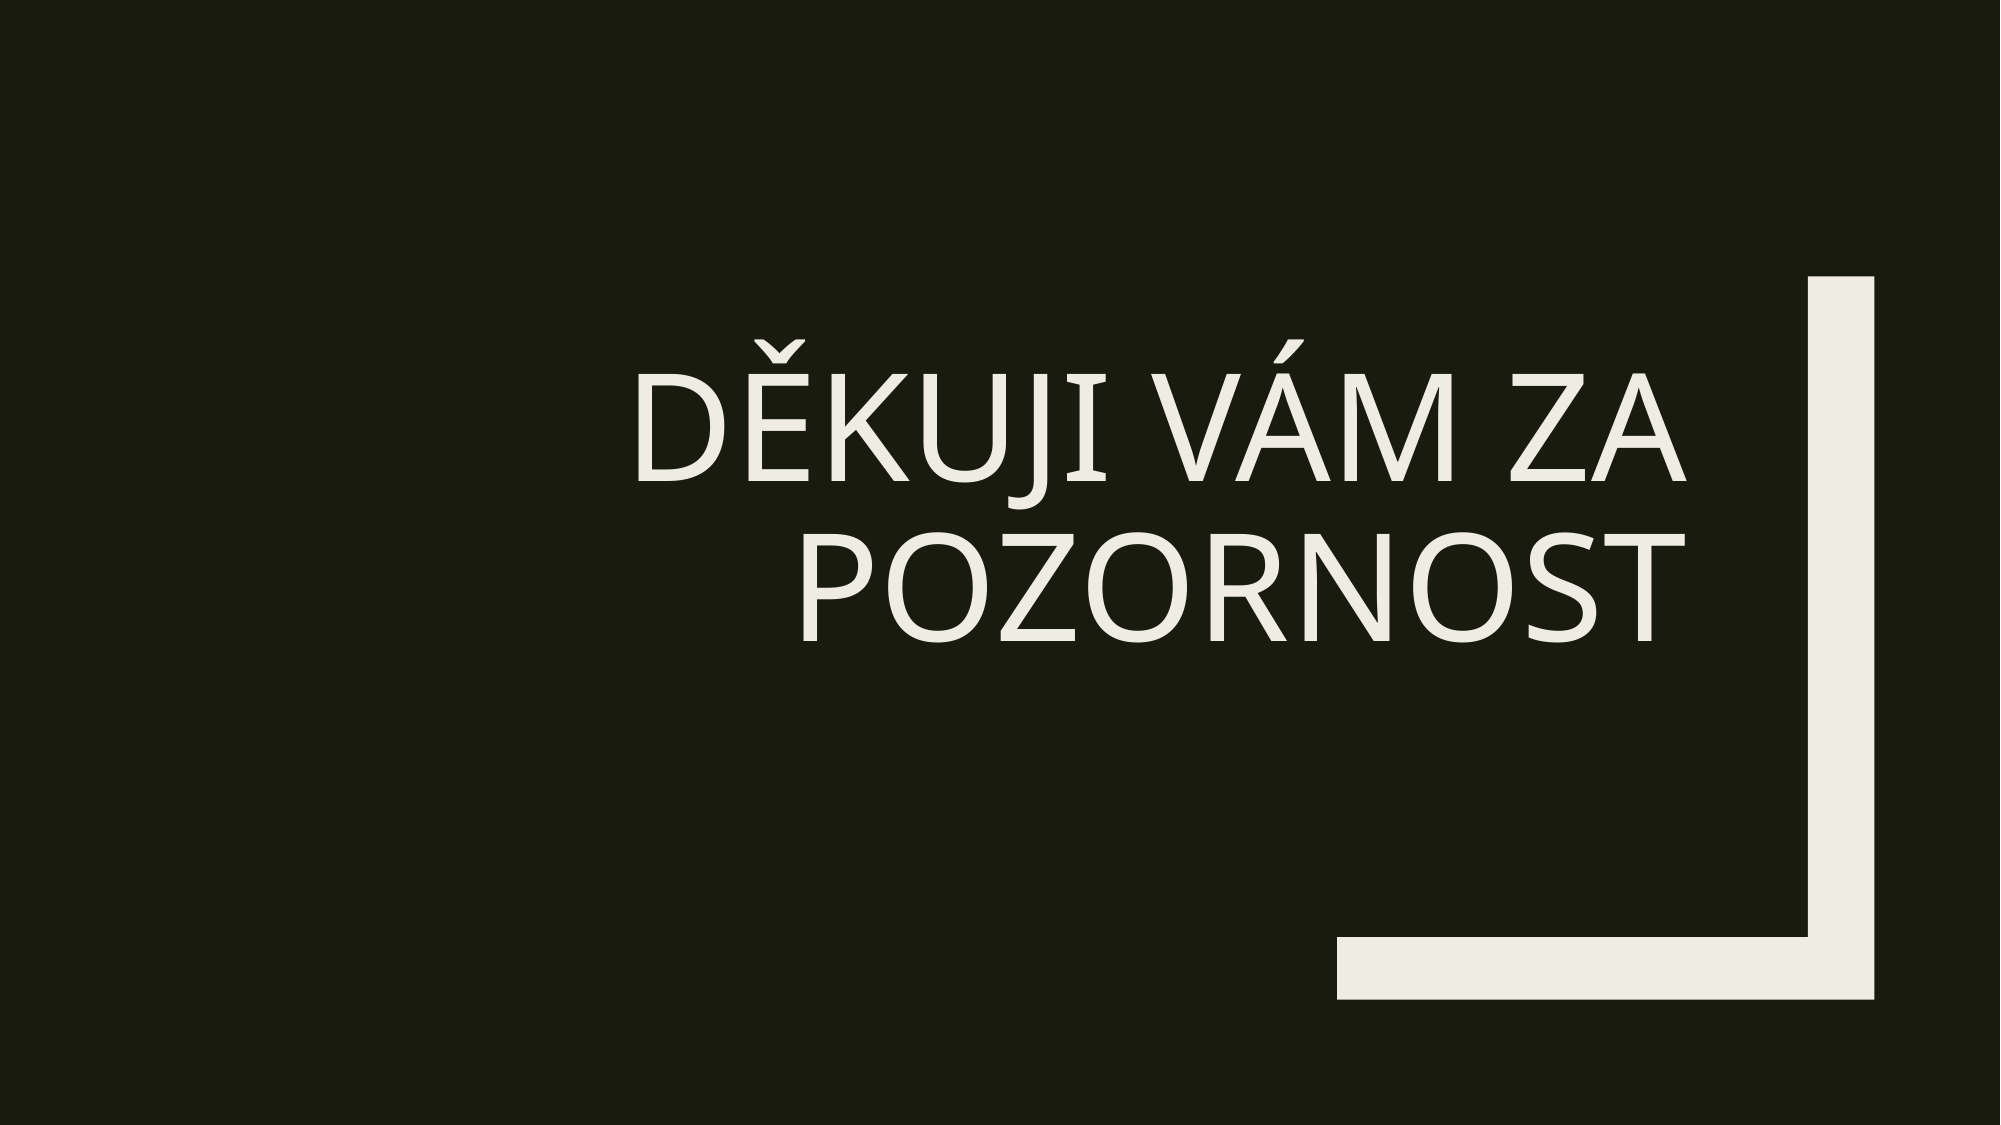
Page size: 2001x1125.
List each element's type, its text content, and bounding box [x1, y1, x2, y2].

title Děkuji vám za pozornost [125, 213, 1703, 682]
